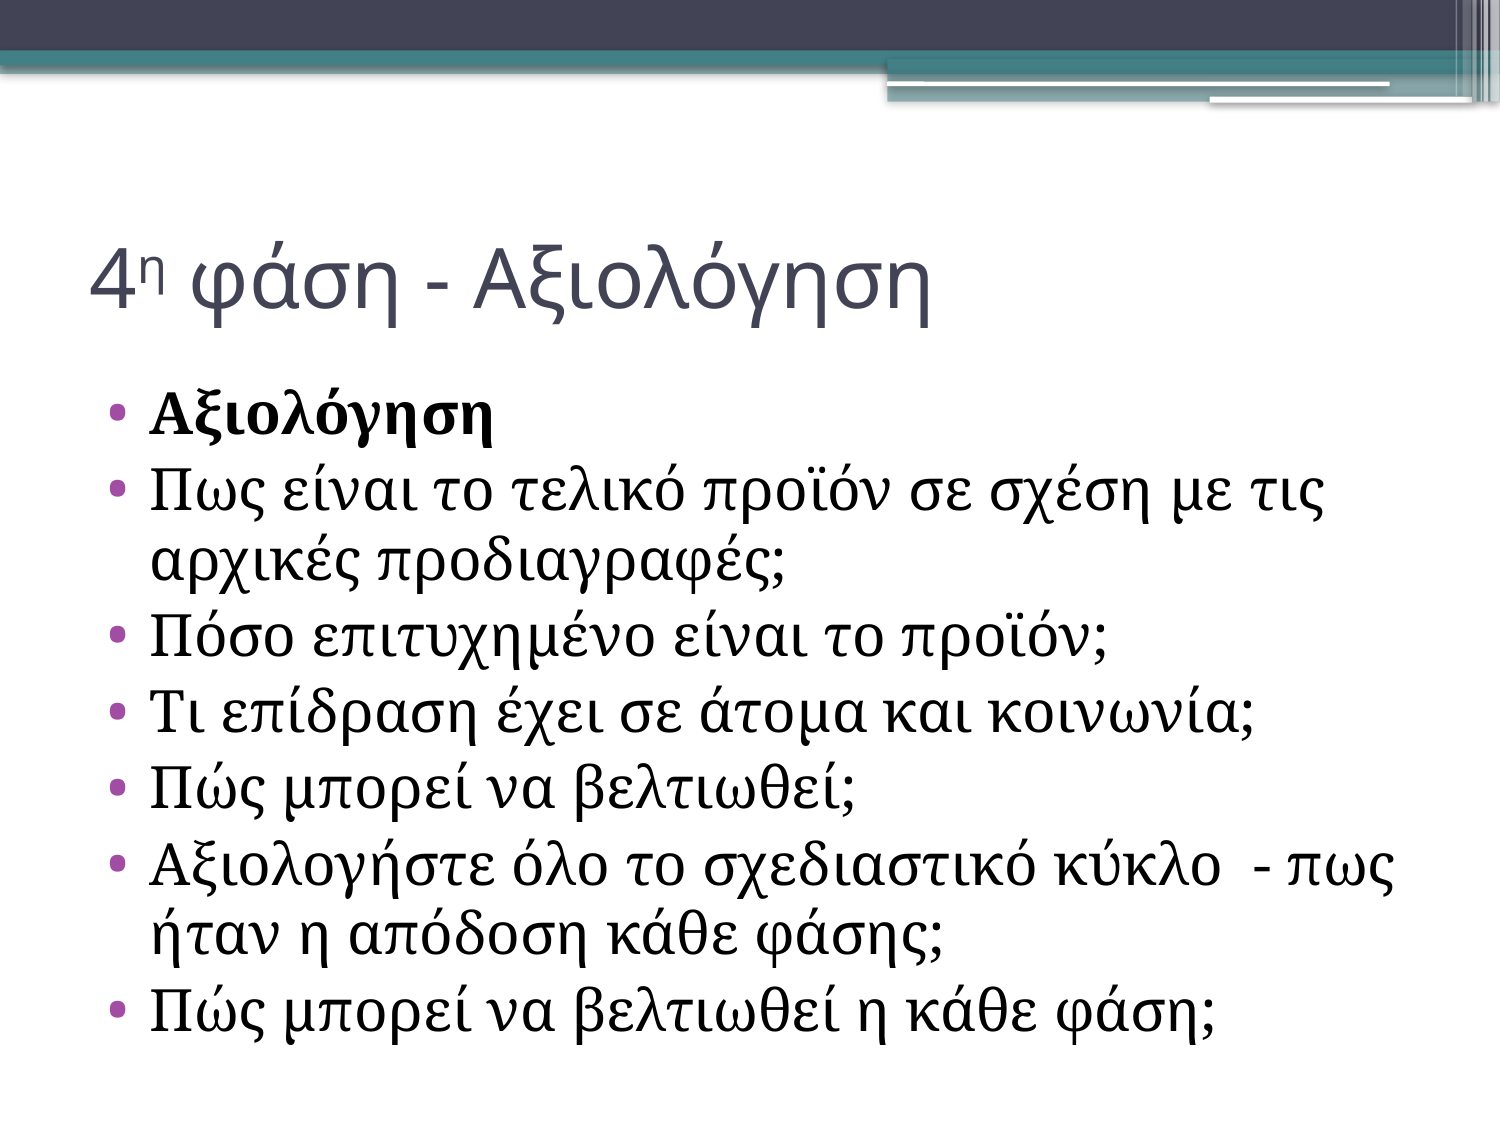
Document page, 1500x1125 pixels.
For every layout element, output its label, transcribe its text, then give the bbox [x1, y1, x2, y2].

list Αξιολόγηση Πως είναι το τελικό προϊόν σε σχέση με τις αρχικές προδιαγραφές; Πόσο επιτυχημένο είναι το προϊόν; Τι επίδραση έχει σε άτομα και κοινωνία; Πώς μπορεί να βελτιωθεί; Αξιολογήστε όλο το σχεδιαστικό κύκλο - πως ήταν η απόδοση κάθε φάσης; Πώς μπορεί να βελτιωθεί η κάθε φάση; [75, 368, 1425, 1079]
title 4η φάση - Αξιολόγηση [75, 187, 1425, 363]
